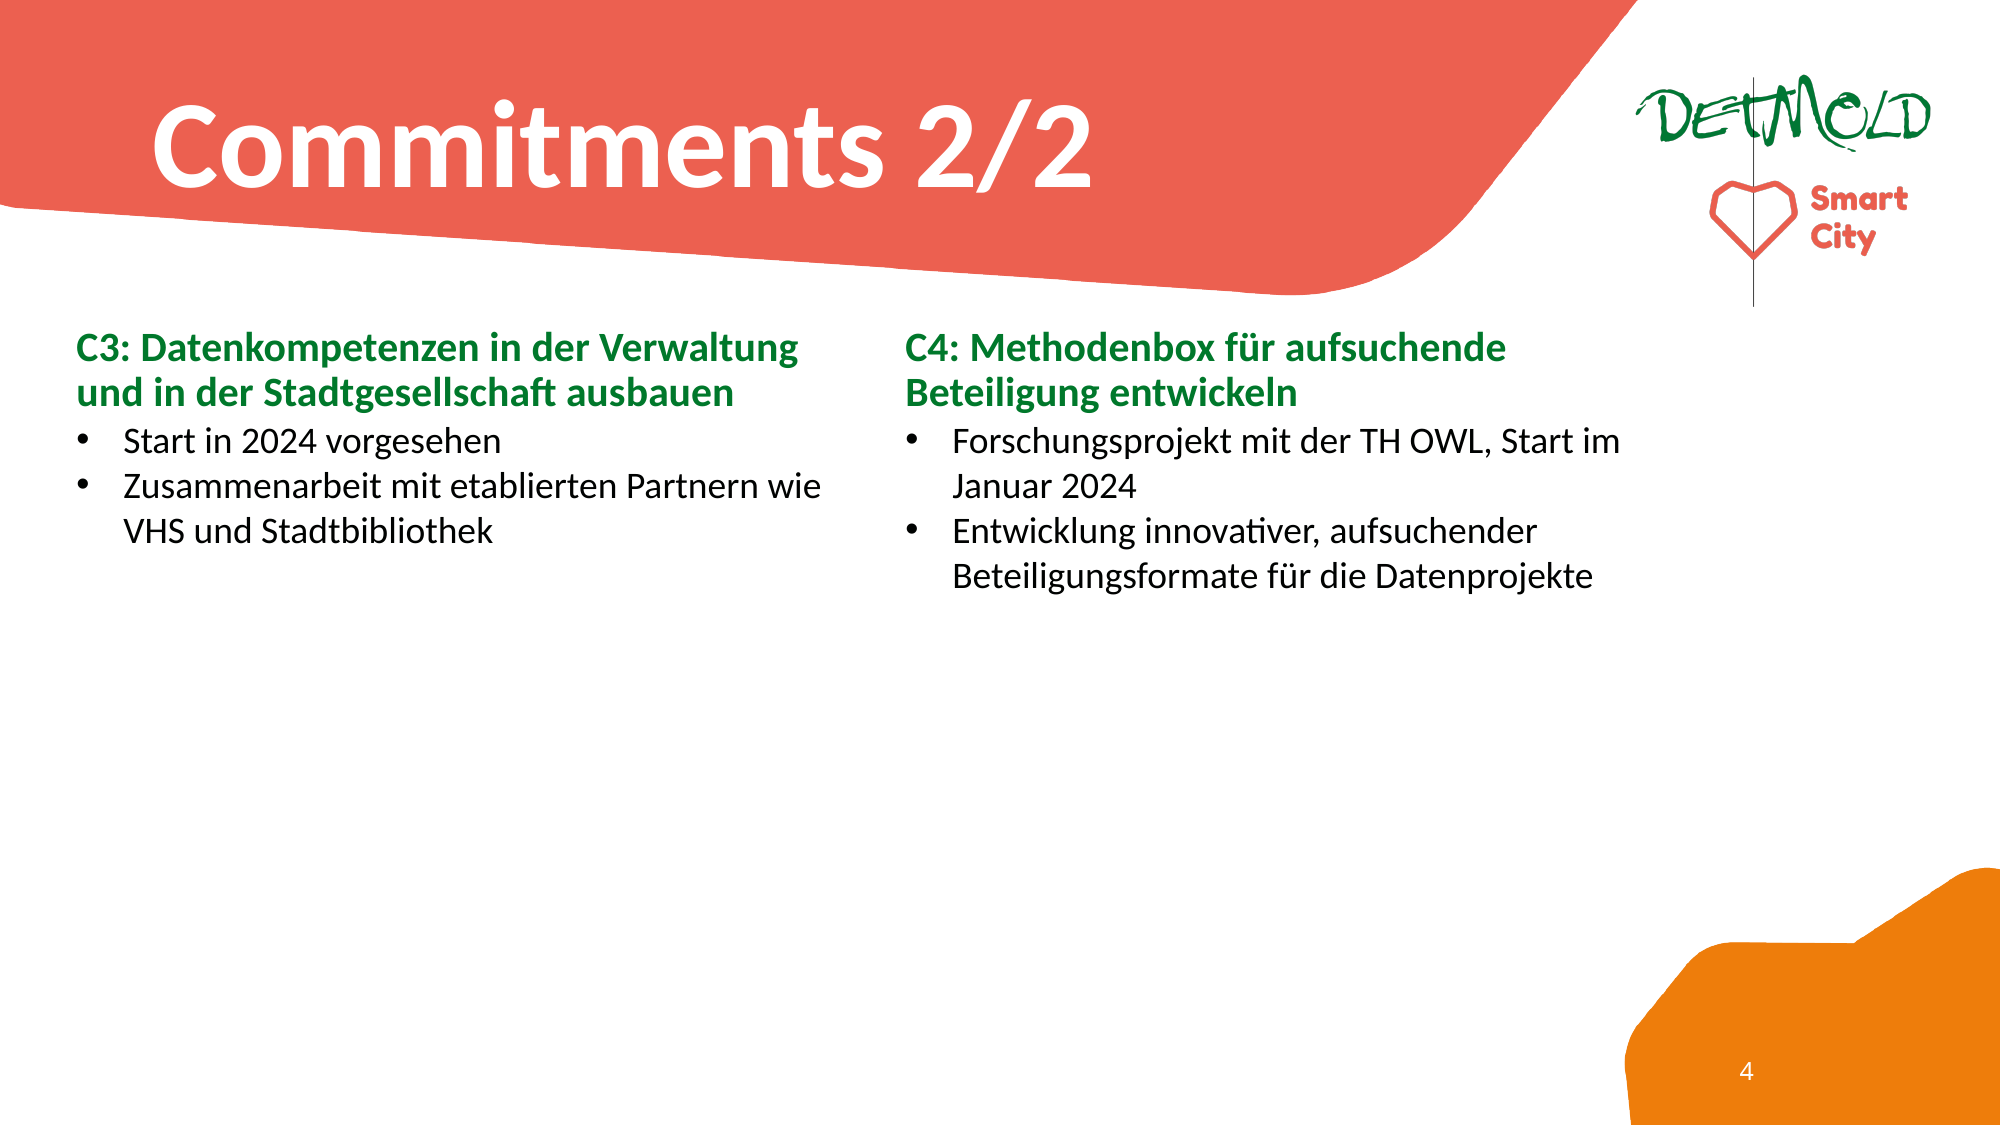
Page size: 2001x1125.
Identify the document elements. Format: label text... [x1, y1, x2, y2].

text_box C3: Datenkompetenzen in der Verwaltung und in der Stadtgesellschaft ausbauen Start in 2024 vorgesehen Zusammenarbeit mit etablierten Partnern wie VHS und Stadtbibliothek [61, 318, 852, 638]
picture [0, 0, 2000, 1125]
text_box C4: Methodenbox für aufsuchende Beteiligung entwickeln Forschungsprojekt mit der TH OWL, Start im Januar 2024 Entwicklung innovativer, aufsuchender Beteiligungsformate für die Datenprojekte [890, 318, 1681, 683]
slide_number 4 [1666, 1042, 1769, 1103]
text_box Commitments 2/2 [137, 4, 1496, 222]
